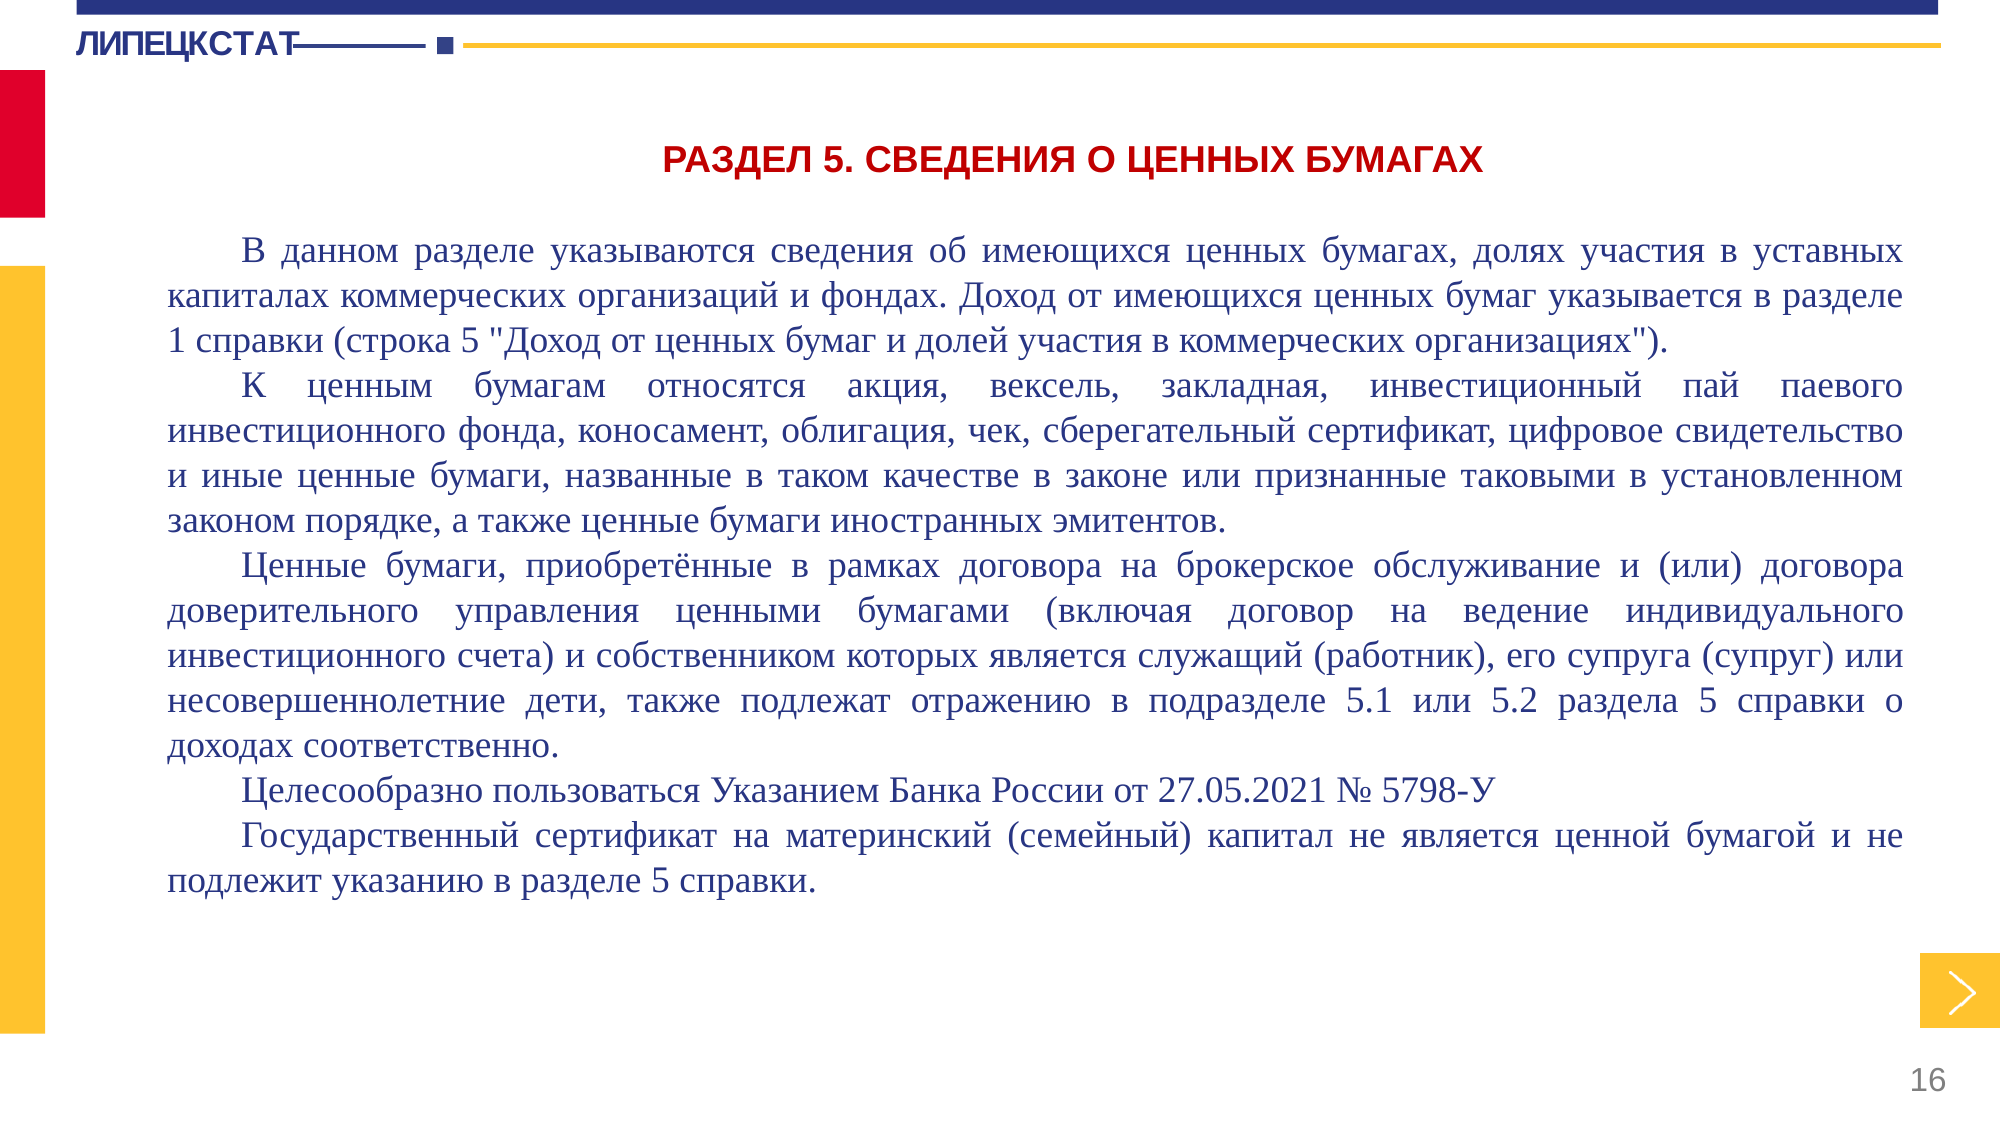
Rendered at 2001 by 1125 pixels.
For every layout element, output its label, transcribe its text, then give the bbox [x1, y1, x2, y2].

text_box ЛИПЕЦКСТАТ [74, 18, 306, 63]
text_box [0, 70, 46, 218]
slide_number 16 [1511, 1048, 1962, 1109]
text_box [293, 36, 1941, 57]
text_box РАЗДЕЛ 5. СВЕДЕНИЯ О ЦЕННЫХ БУМАГАХ В данном разделе указываются сведения об имеющихся ценных бумагах, долях участия в уставных капиталах коммерческих организаций и фондах. Доход от имеющихся ценных бумаг указывается в разделе 1 справки (строка 5 "Доход от ценных бумаг и долей участия в коммерческих организациях"). К ценным бумагам относятся акция, вексель, закладная, инвестиционный пай паевого инвестиционного фонда, коносамент, облигация, чек, сберегательный сертификат, цифровое свидетельство и иные ценные бумаги, названные в таком качестве в законе или признанные таковыми в установленном законом порядке, а также ценные бумаги иностранных эмитентов. Ценные бумаги, приобретённые в рамках договора на брокерское обслуживание и (или) договора доверительного управления ценными бумагами (включая договор на ведение индивидуального инвестиционного счета) и собственником которых является служащий (работник), его супруга (супруг) или несовершеннолетние дети, также подлежат отражению в подразделе 5.1 или 5.2 раздела 5 справки о доходах соответственно. Целесообразно пользоваться Указанием Банка России от 27.05.2021 № 5798-У Государственный сертификат на материнский (семейный) капитал не является ценной бумагой и не подлежит указанию в разделе 5 справки. [152, 127, 1921, 998]
text_box [0, 265, 46, 1034]
text_box [76, 0, 1939, 15]
picture [1920, 953, 2000, 1028]
